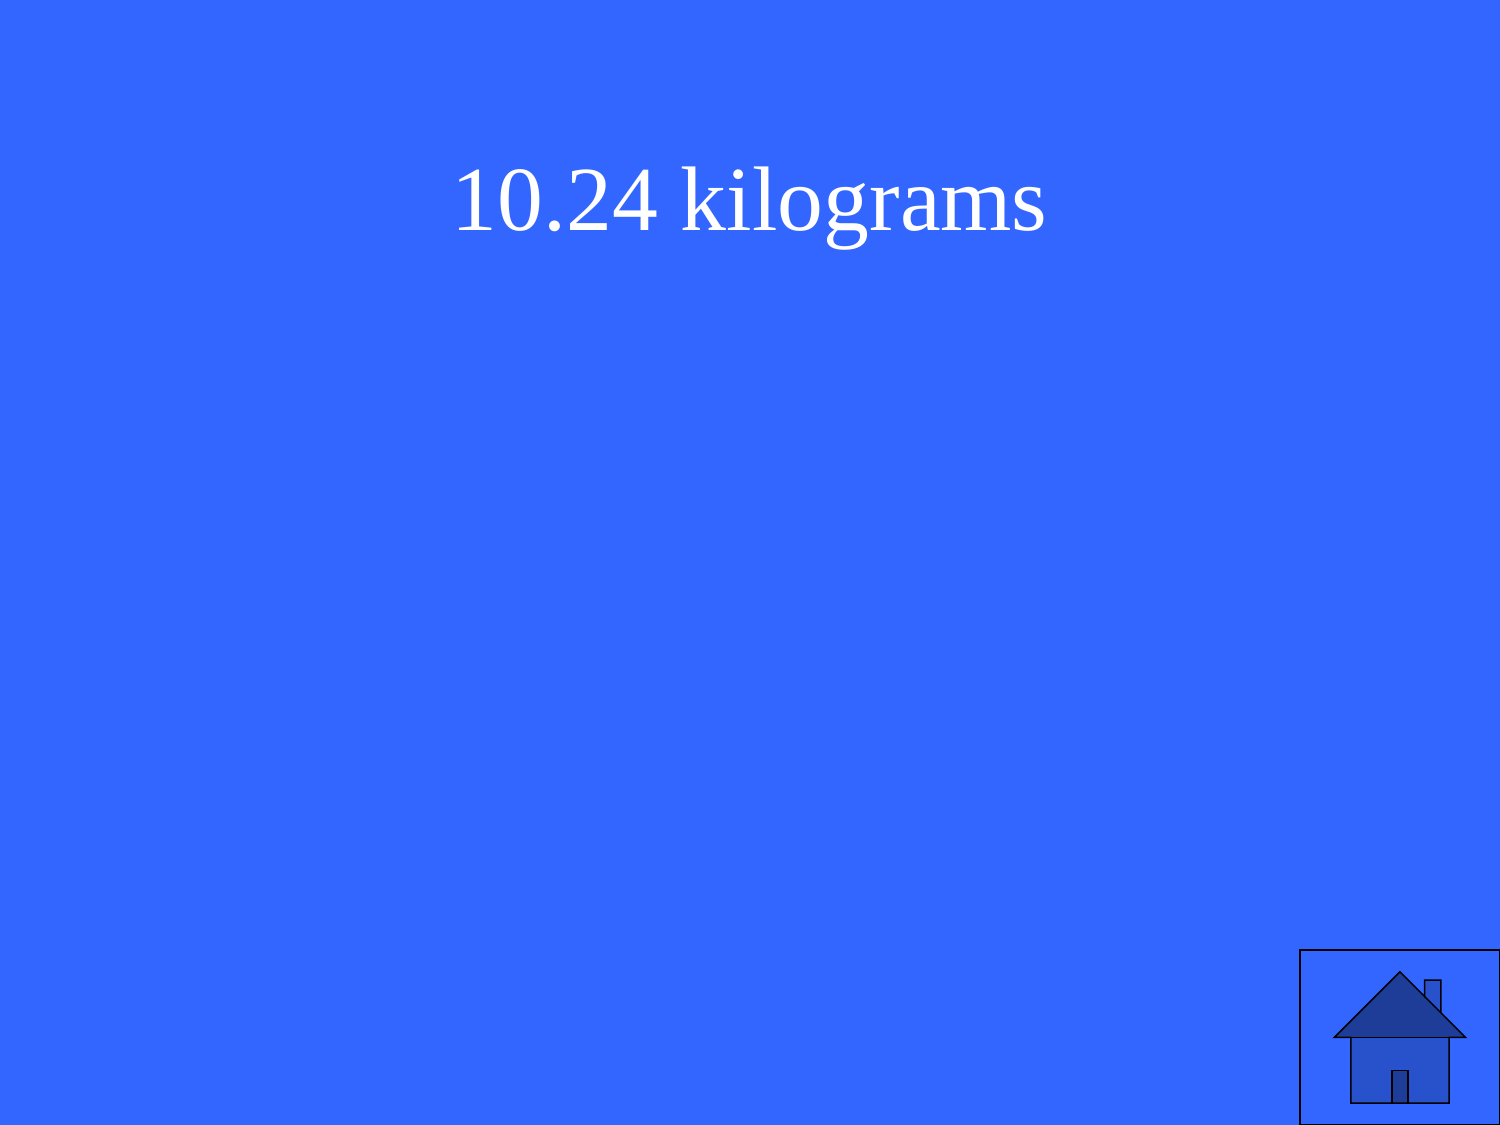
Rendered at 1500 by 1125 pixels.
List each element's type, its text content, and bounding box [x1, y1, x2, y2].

title 10.24 kilograms [112, 99, 1388, 288]
text_box [1299, 950, 1500, 1125]
